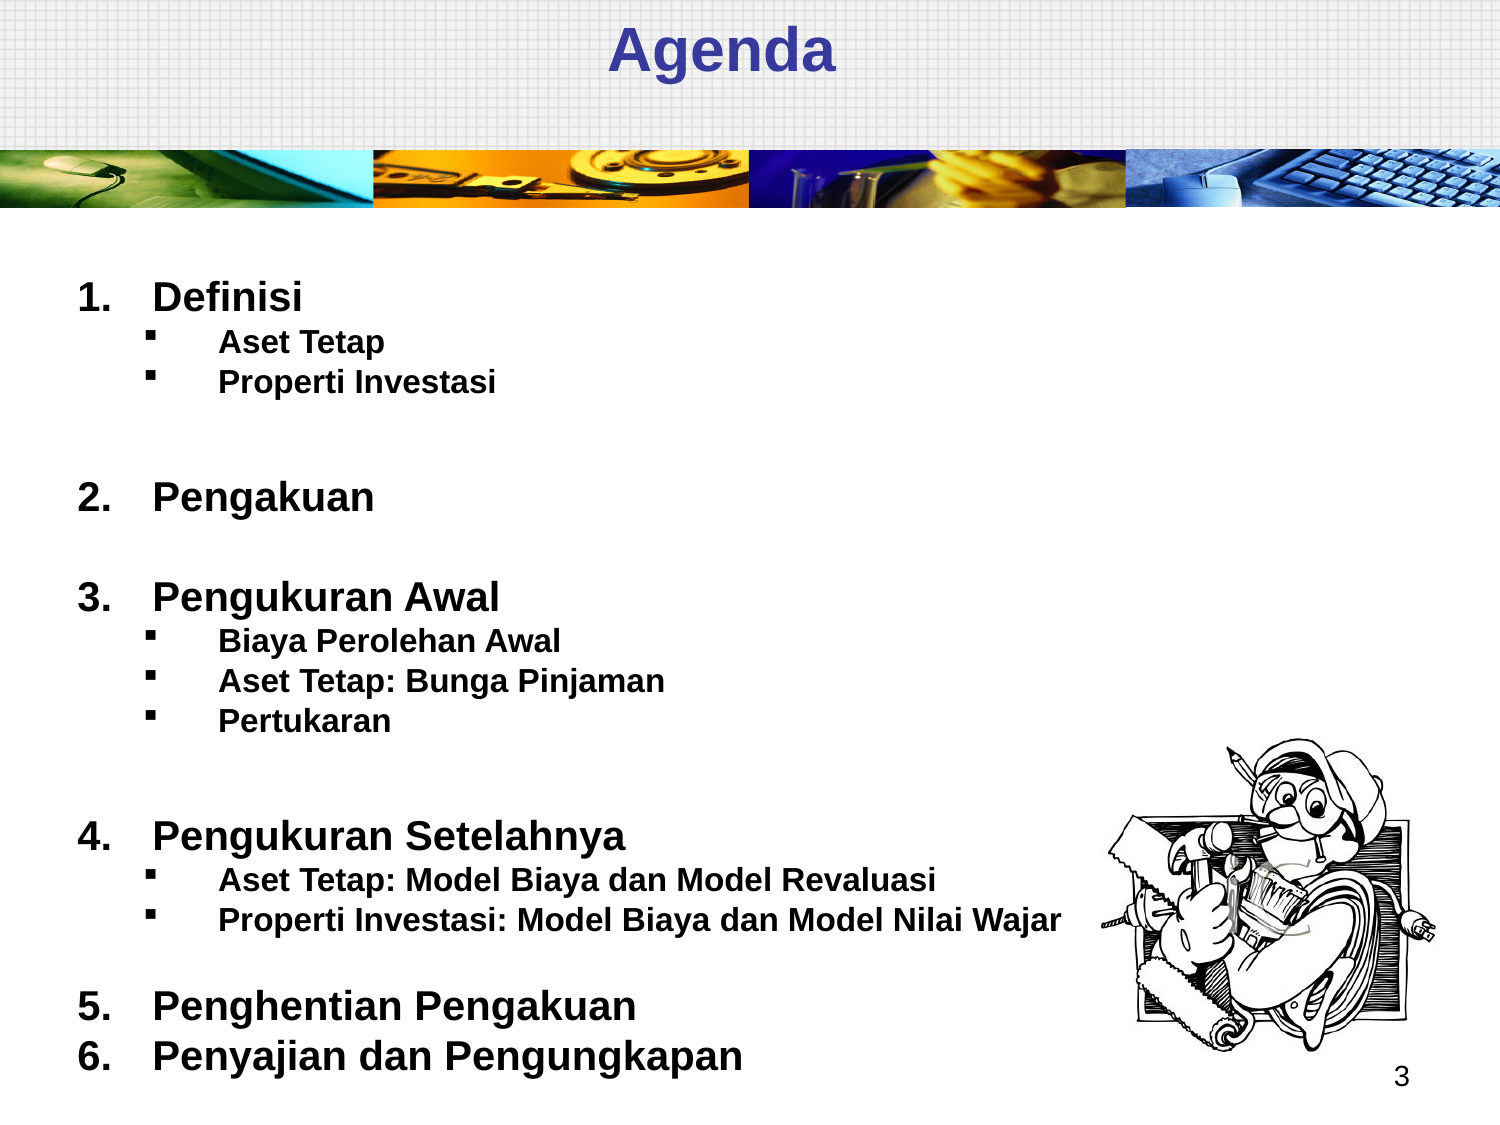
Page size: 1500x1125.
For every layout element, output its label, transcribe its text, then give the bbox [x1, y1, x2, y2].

picture [0, 0, 1500, 208]
list Definisi Aset Tetap Properti Investasi Pengakuan Pengukuran Awal Biaya Perolehan Awal Aset Tetap: Bunga Pinjaman Pertukaran Pengukuran Setelahnya Aset Tetap: Model Biaya dan Model Revaluasi Properti Investasi: Model Biaya dan Model Nilai Wajar Penghentian Pengakuan Penyajian dan Pengungkapan [62, 212, 1426, 1026]
slide_number 3 [1074, 1049, 1426, 1103]
title Agenda [46, 0, 1398, 93]
picture [1101, 738, 1436, 1053]
